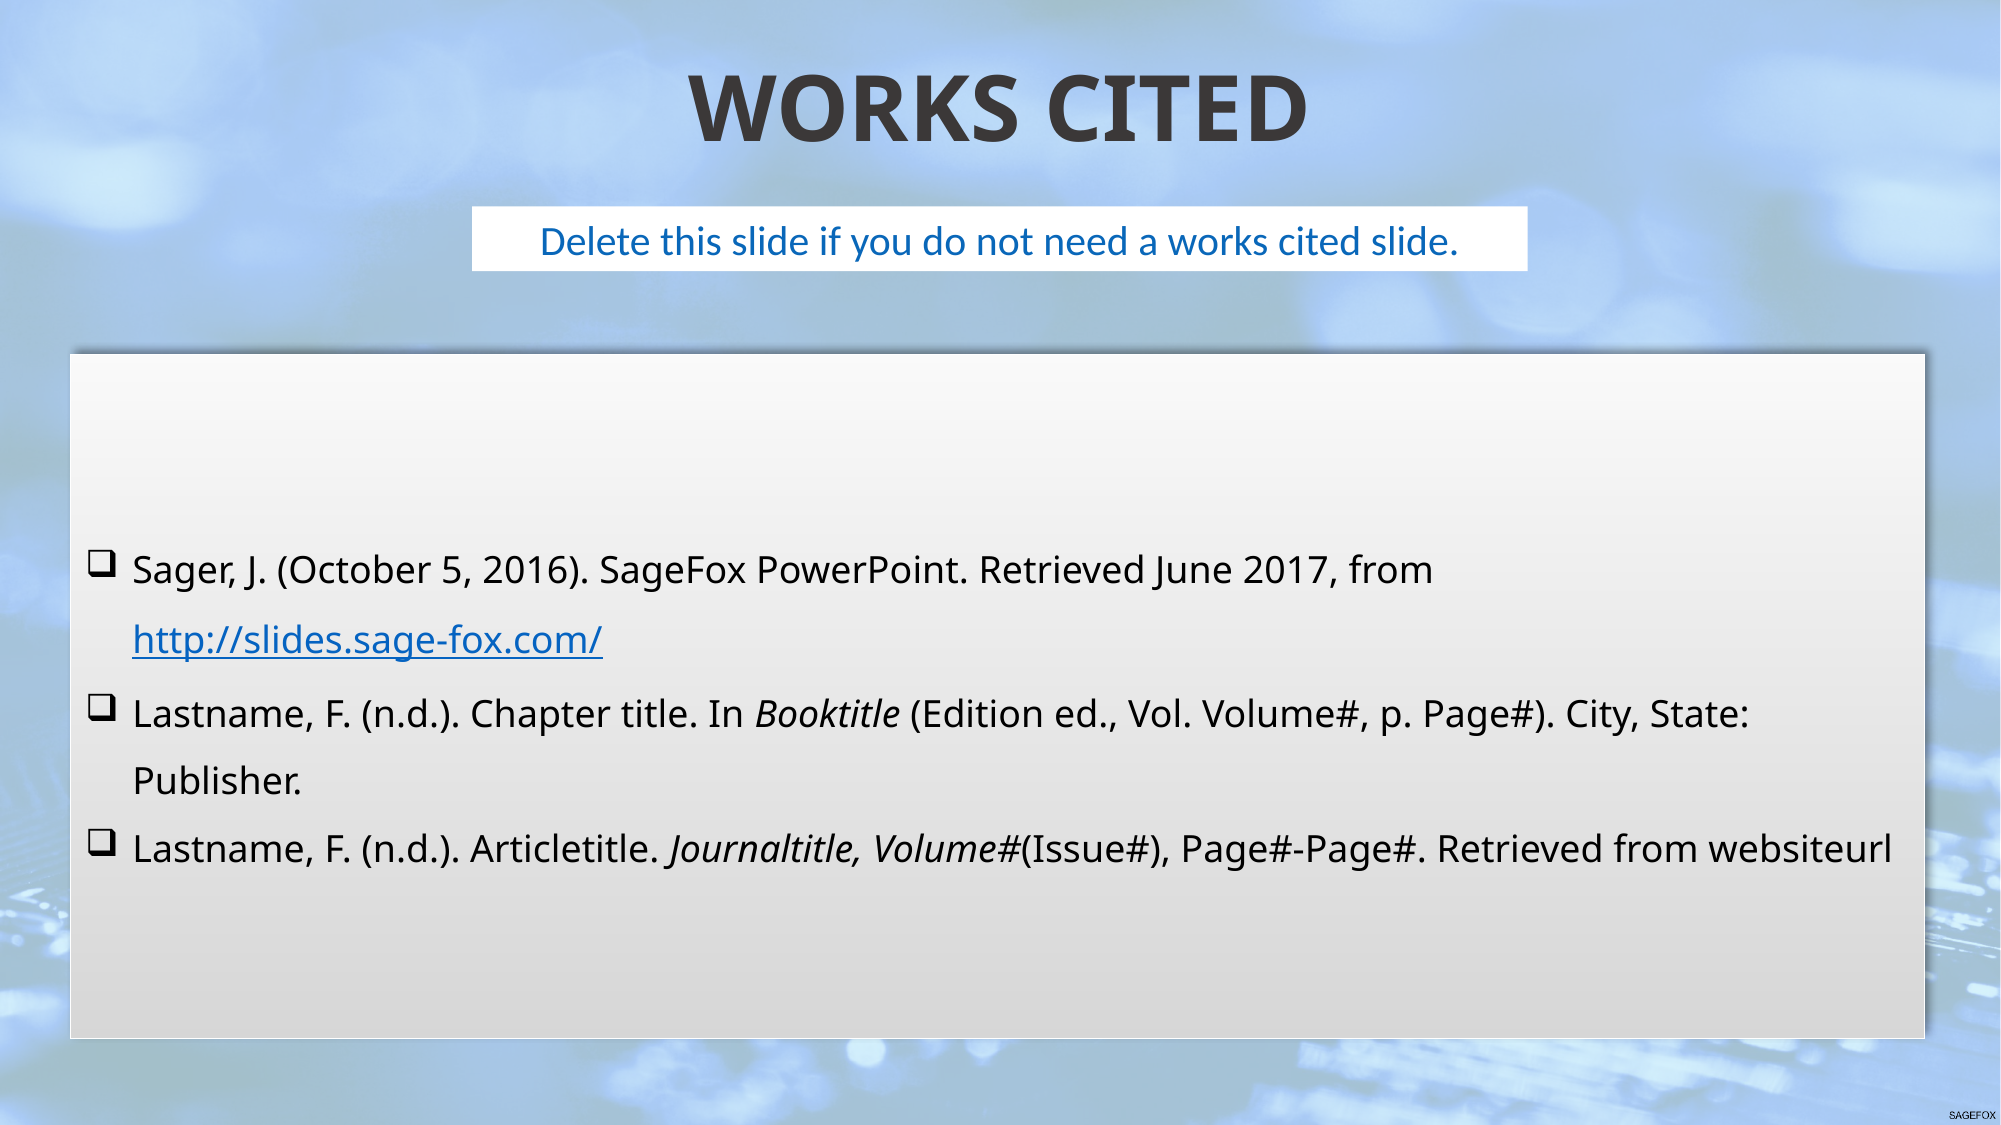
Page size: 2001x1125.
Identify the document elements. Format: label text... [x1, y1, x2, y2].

text_box Delete this slide if you do not need a works cited slide. [472, 206, 1528, 272]
text_box Sager, J. (October 5, 2016). SageFox PowerPoint. Retrieved June 2017, from http://slides.sage-fox.com/ Lastname, F. (n.d.). Chapter title. In Booktitle (Edition ed., Vol. Volume#, p. Page#). City, State: Publisher. Lastname, F. (n.d.). Articletitle. Journaltitle, Volume#(Issue#), Page#-Page#. Retrieved from websiteurl [70, 354, 1925, 1039]
text_box WORKS CITED [548, 42, 1452, 167]
picture [1925, 0, 2001, 1125]
